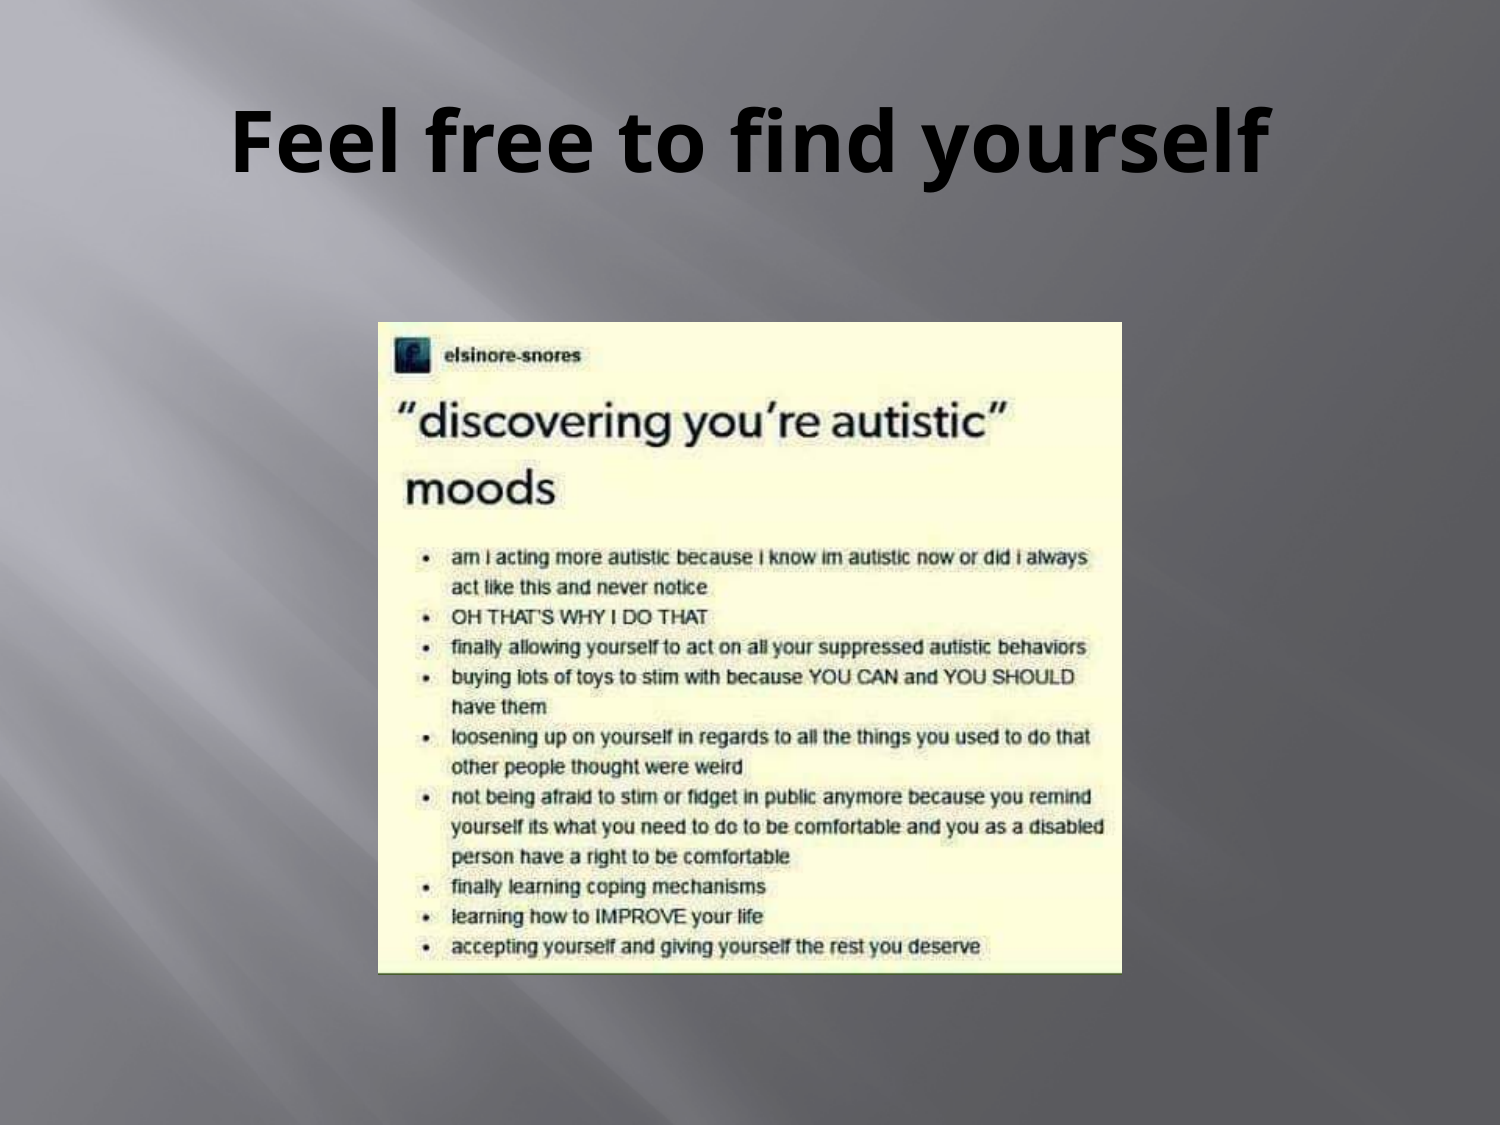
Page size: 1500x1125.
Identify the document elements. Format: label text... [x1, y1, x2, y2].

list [377, 322, 1123, 975]
title Feel free to find yourself [75, 45, 1425, 233]
